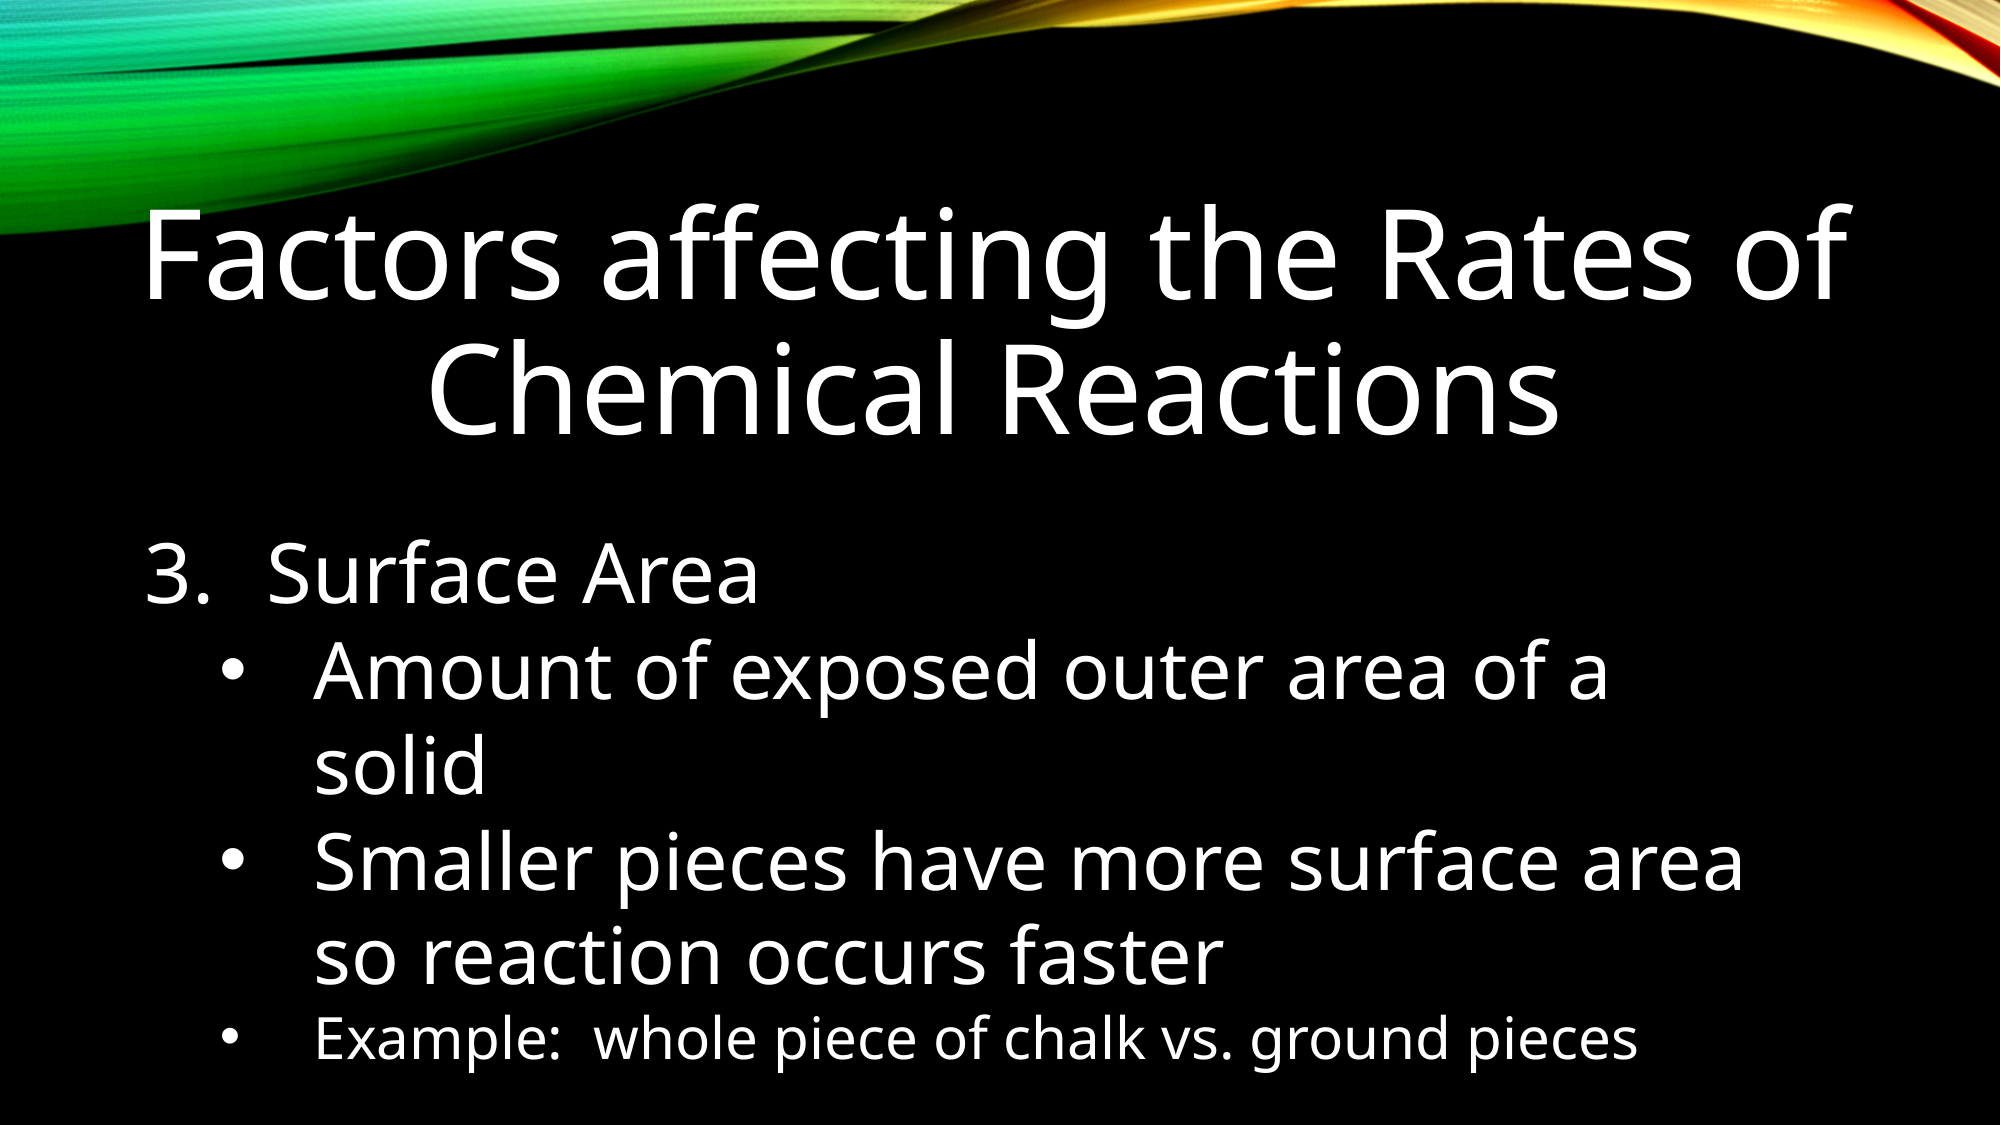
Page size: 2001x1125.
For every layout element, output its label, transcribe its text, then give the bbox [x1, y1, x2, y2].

text_box Surface Area Amount of exposed outer area of a solid Smaller pieces have more surface area so reaction occurs faster Example: whole piece of chalk vs. ground pieces [130, 513, 1813, 1079]
text_box [93, 513, 1896, 1125]
list Factors affecting the Rates of Chemical Reactions [114, 183, 1874, 357]
picture [0, 0, 2000, 237]
